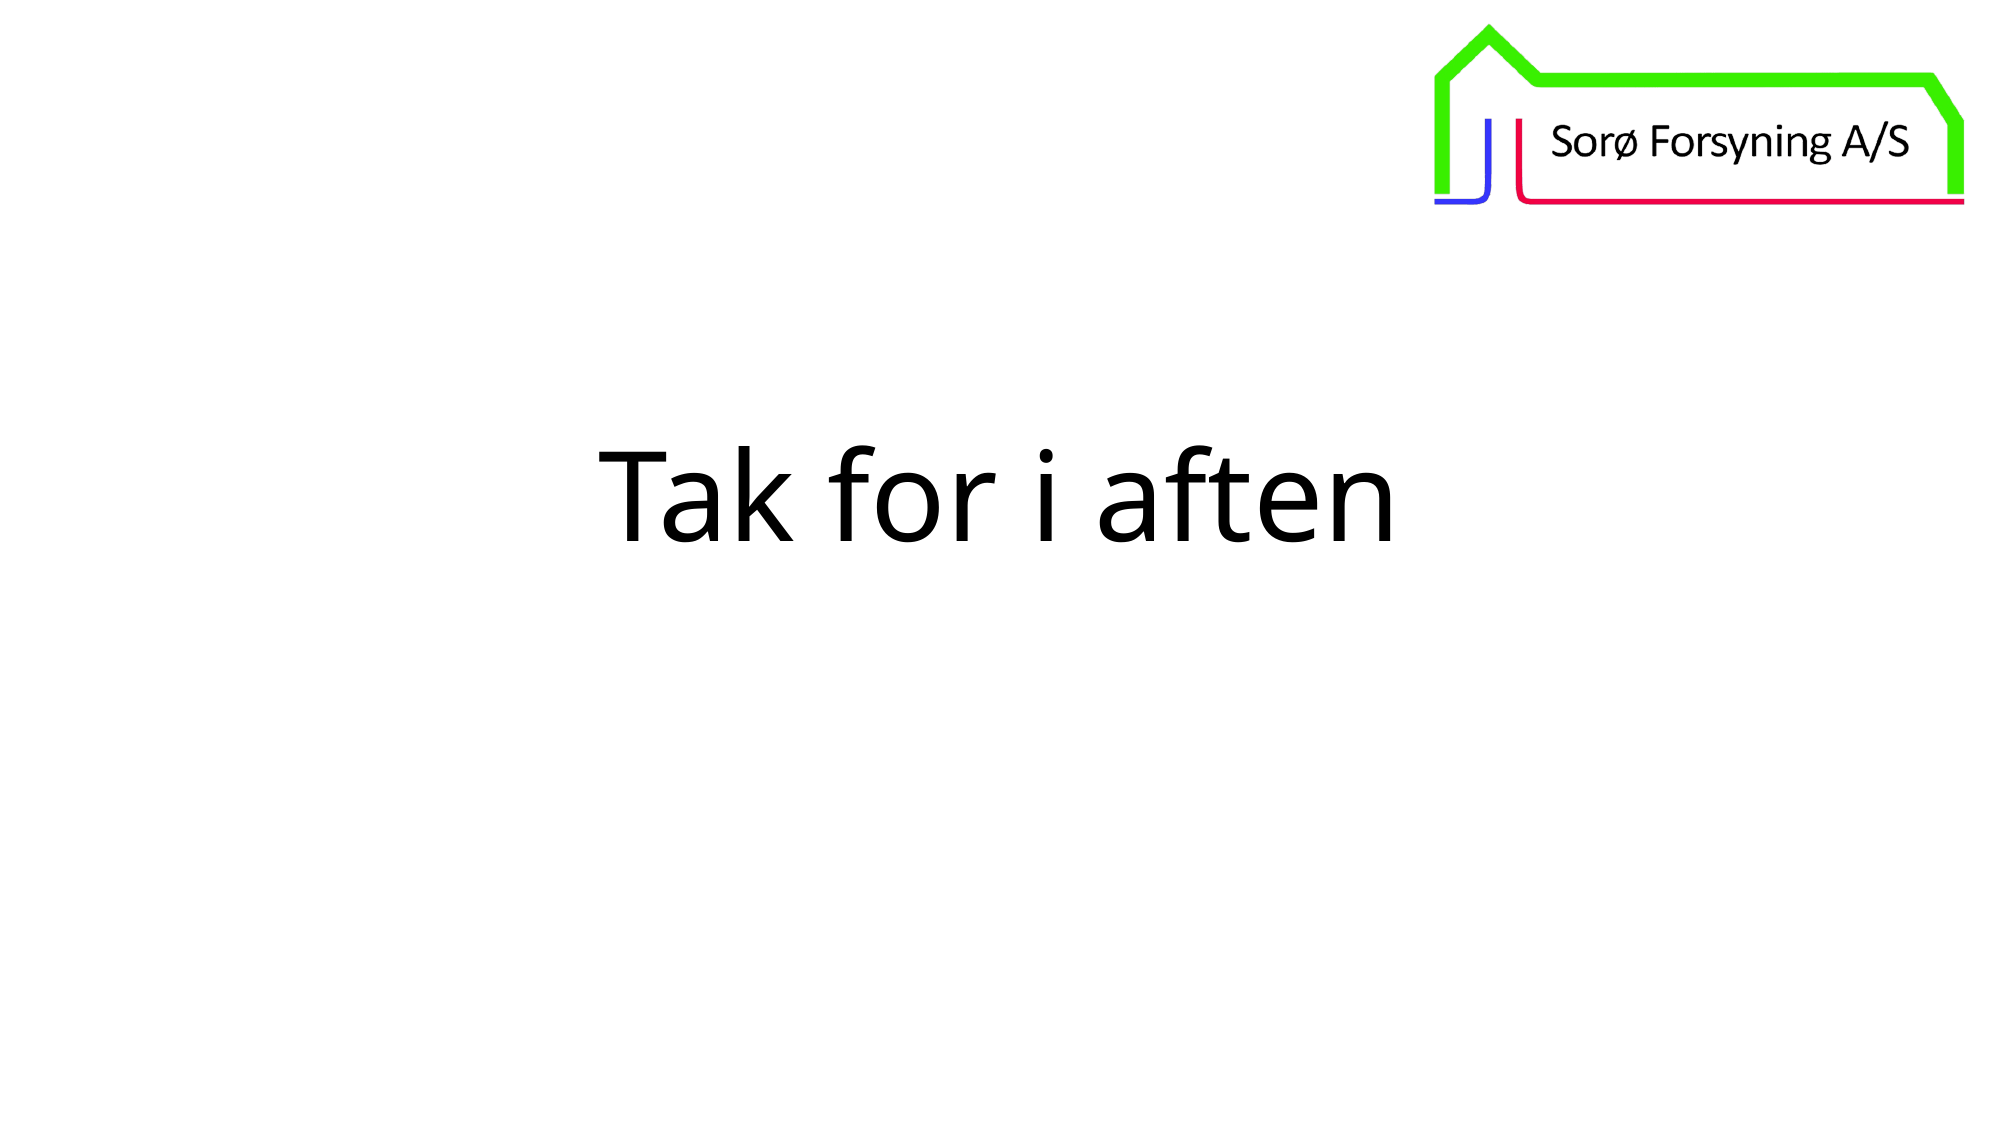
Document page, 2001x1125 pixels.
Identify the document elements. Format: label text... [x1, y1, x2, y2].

title Tak for i aften [249, 184, 1750, 576]
picture [1427, 16, 1973, 211]
